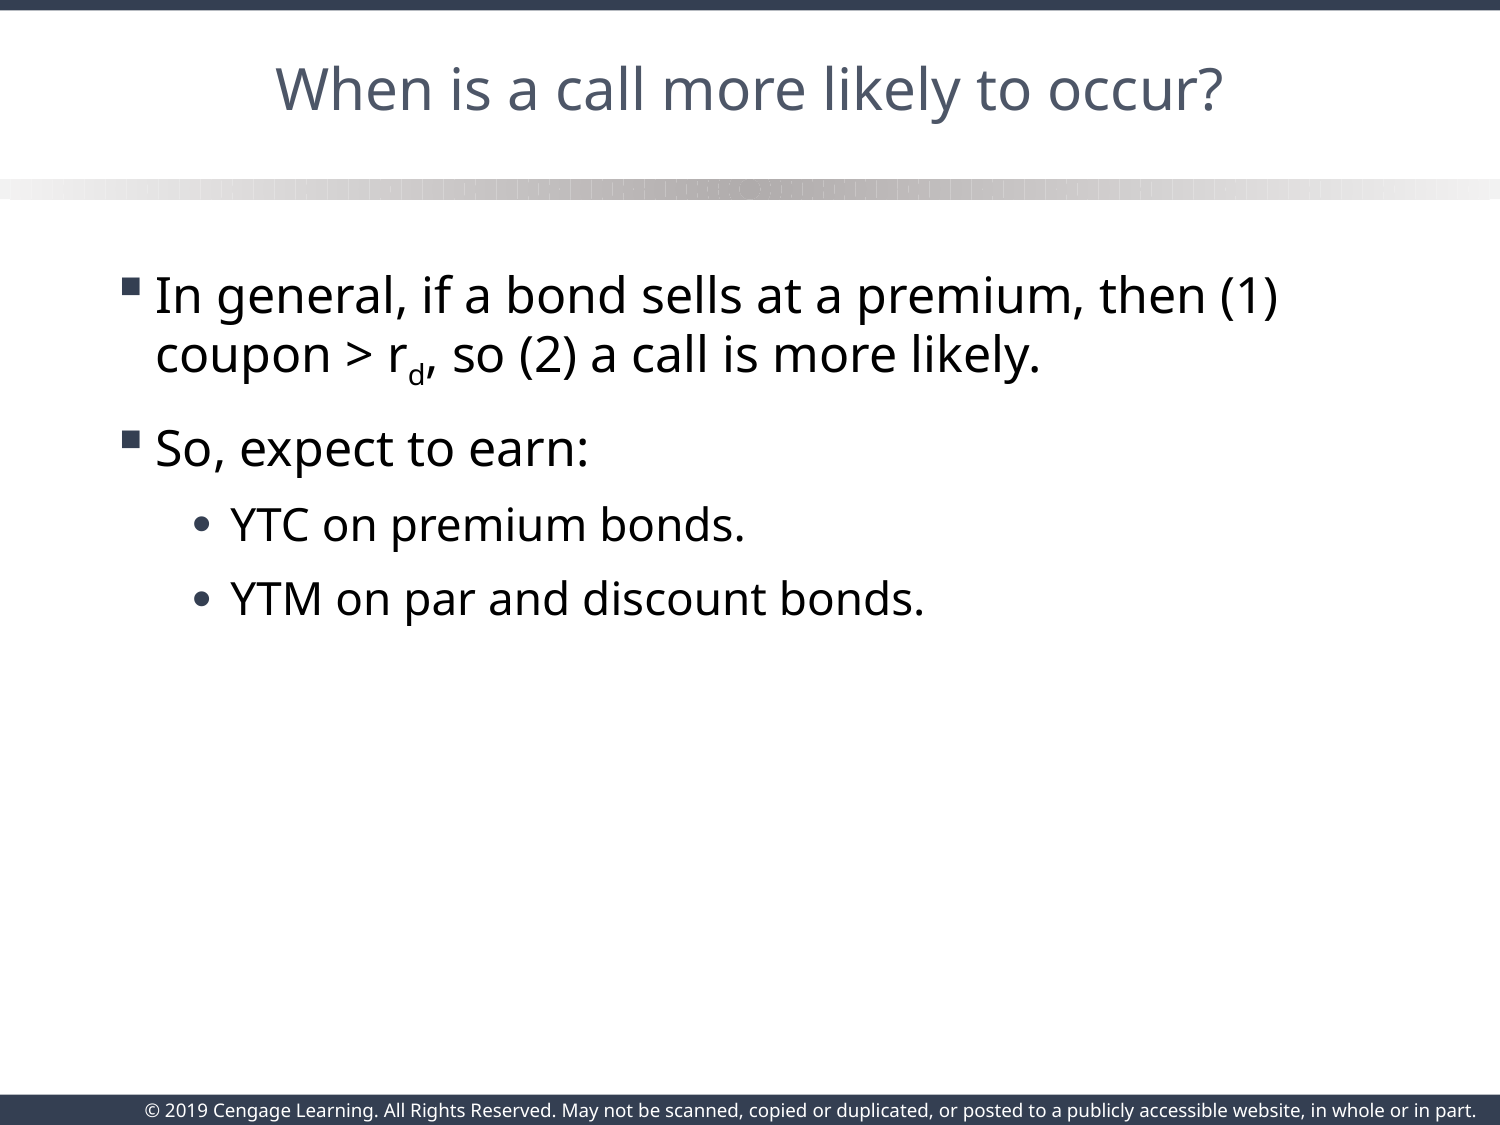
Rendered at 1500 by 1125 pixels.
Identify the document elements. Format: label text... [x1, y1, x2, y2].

list In general, if a bond sells at a premium, then (1) coupon > rd, so (2) a call is more likely. So, expect to earn: YTC on premium bonds. YTM on par and discount bonds. [103, 262, 1397, 1014]
title When is a call more likely to occur? [25, 36, 1475, 148]
